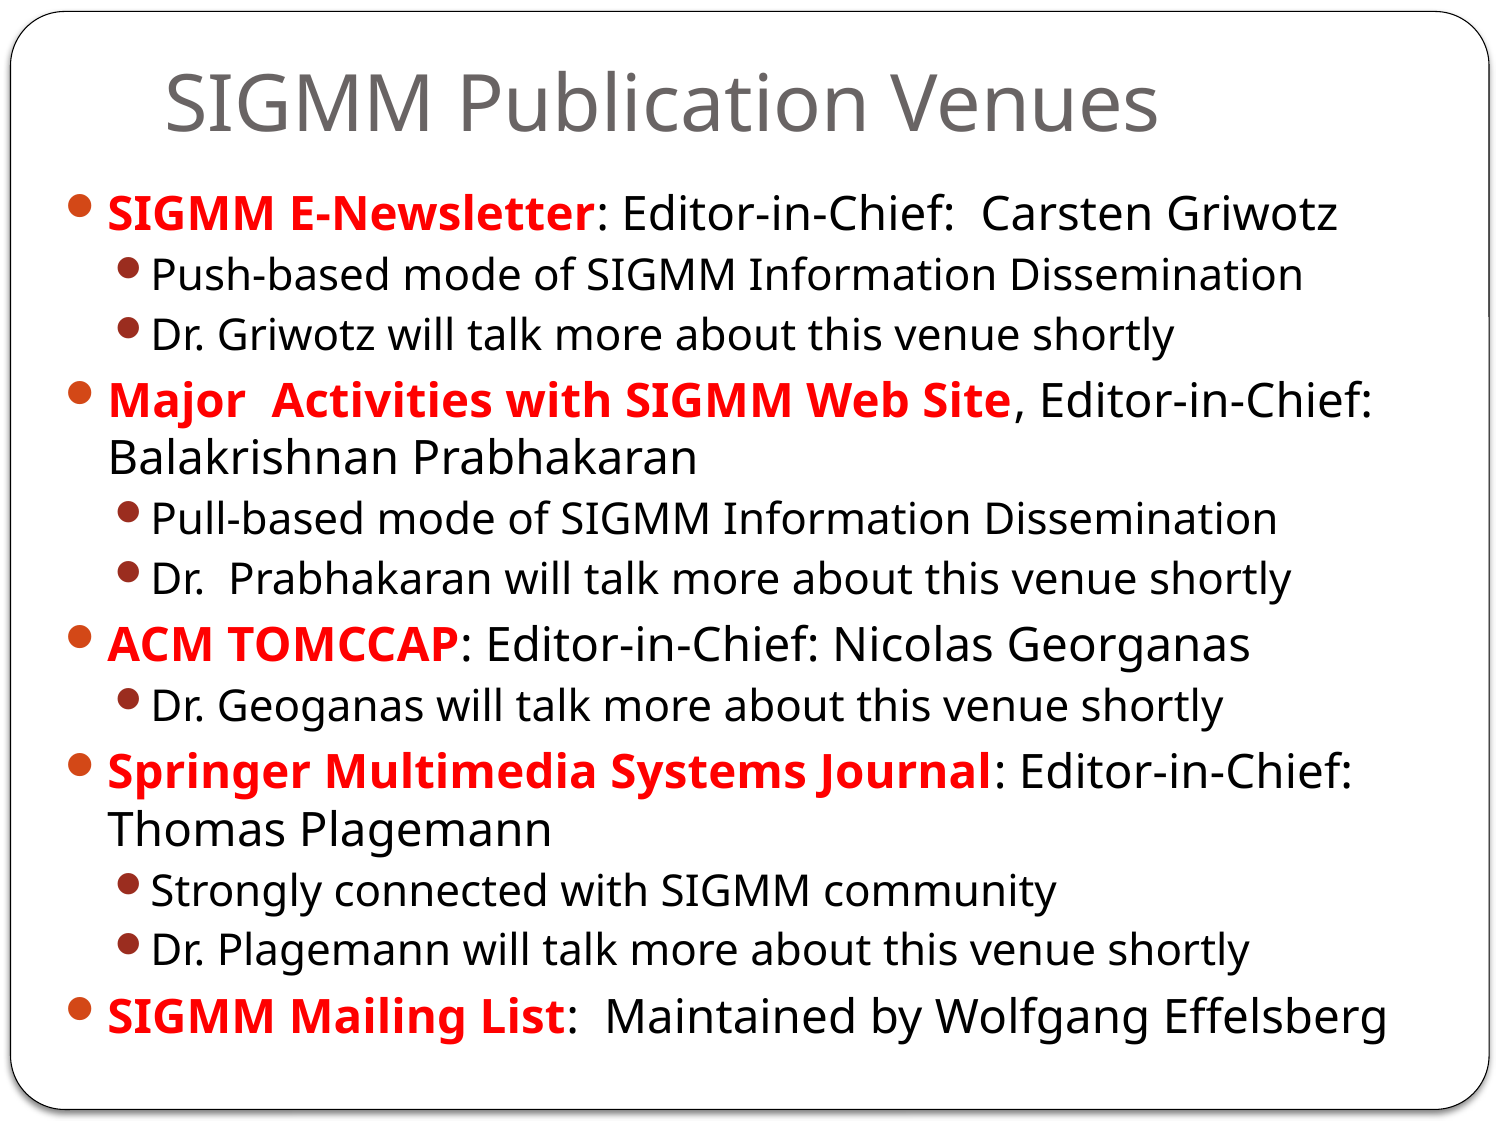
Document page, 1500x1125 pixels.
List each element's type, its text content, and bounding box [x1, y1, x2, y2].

title SIGMM Publication Venues [150, 45, 1425, 163]
list SIGMM E-Newsletter: Editor-in-Chief: Carsten Griwotz Push-based mode of SIGMM Information Dissemination Dr. Griwotz will talk more about this venue shortly Major Activities with SIGMM Web Site, Editor-in-Chief: Balakrishnan Prabhakaran Pull-based mode of SIGMM Information Dissemination Dr. Prabhakaran will talk more about this venue shortly ACM TOMCCAP: Editor-in-Chief: Nicolas Georganas Dr. Geoganas will talk more about this venue shortly Springer Multimedia Systems Journal: Editor-in-Chief: Thomas Plagemann Strongly connected with SIGMM community Dr. Plagemann will talk more about this venue shortly SIGMM Mailing List: Maintained by Wolfgang Effelsberg [50, 174, 1450, 1063]
